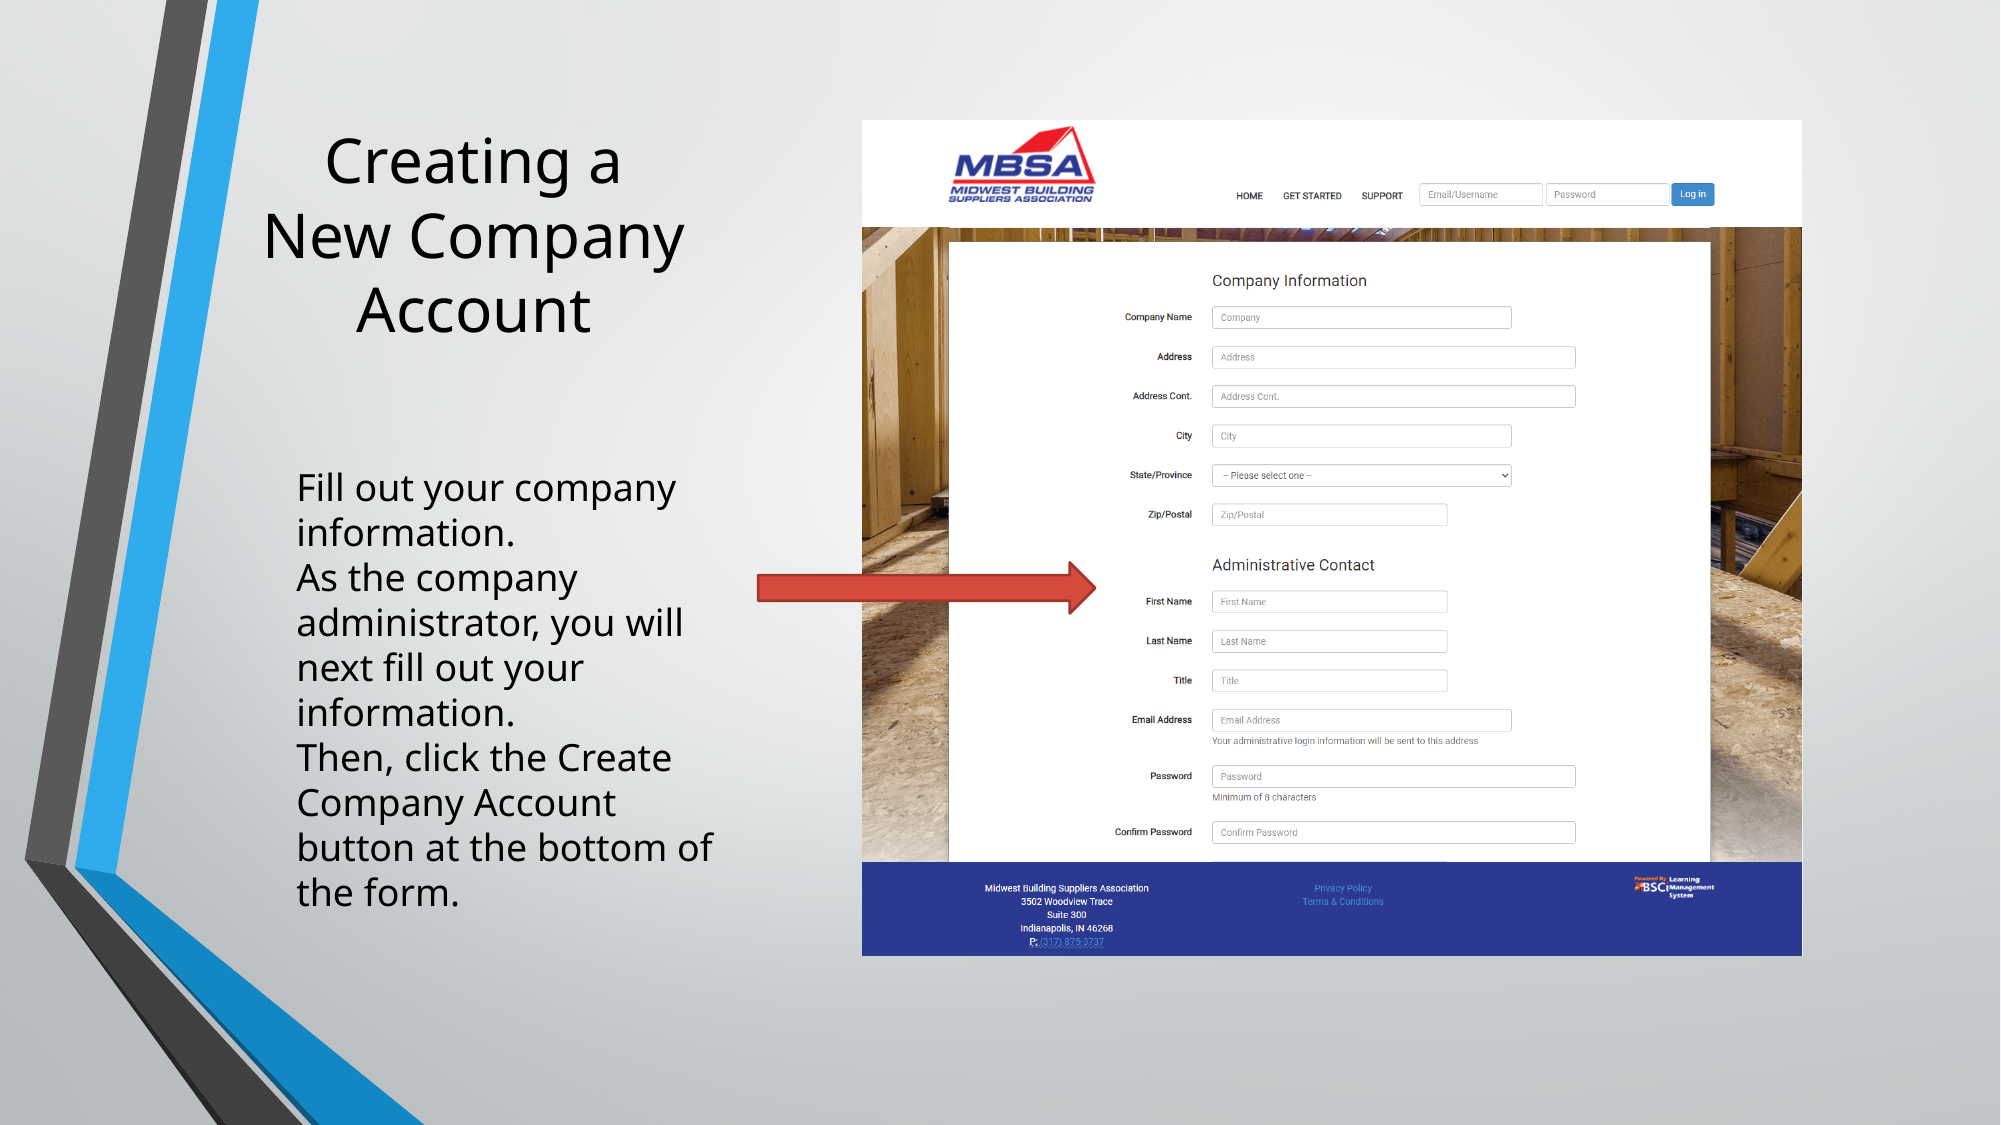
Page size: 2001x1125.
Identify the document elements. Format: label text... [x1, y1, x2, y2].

picture [861, 120, 1803, 957]
title Creating a New Company Account [243, 112, 705, 355]
text_box Fill out your company information. As the company administrator, you will next fill out your information. Then, click the Create Company Account button at the bottom of the form. [281, 457, 736, 922]
text_box [756, 573, 861, 603]
